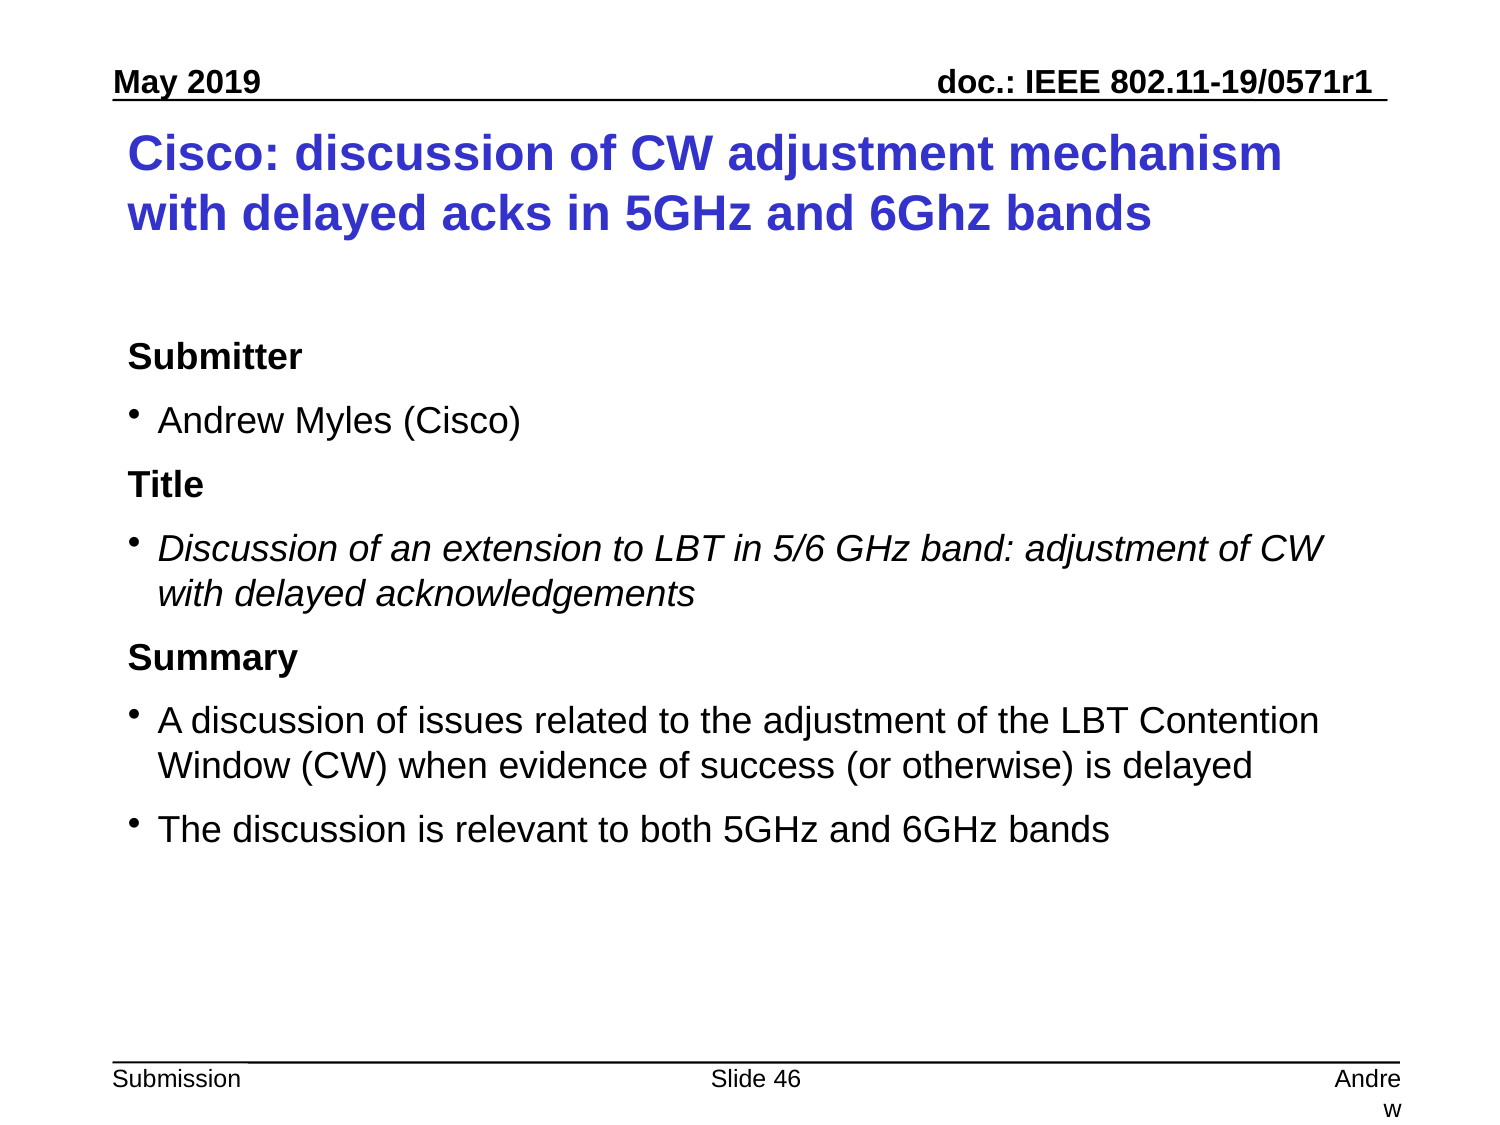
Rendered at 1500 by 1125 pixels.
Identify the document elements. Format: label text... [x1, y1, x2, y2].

title Cisco: discussion of CW adjustment mechanism with delayed acks in 5GHz and 6Ghz bands [112, 112, 1388, 288]
slide_number Slide 46 [709, 1061, 803, 1093]
footer Andrew Myles, Cisco [1320, 1061, 1402, 1093]
list Submitter Andrew Myles (Cisco) Title Discussion of an extension to LBT in 5/6 GHz band: adjustment of CW with delayed acknowledgements Summary A discussion of issues related to the adjustment of the LBT Contention Window (CW) when evidence of success (or otherwise) is delayed The discussion is relevant to both 5GHz and 6GHz bands [112, 324, 1388, 1000]
